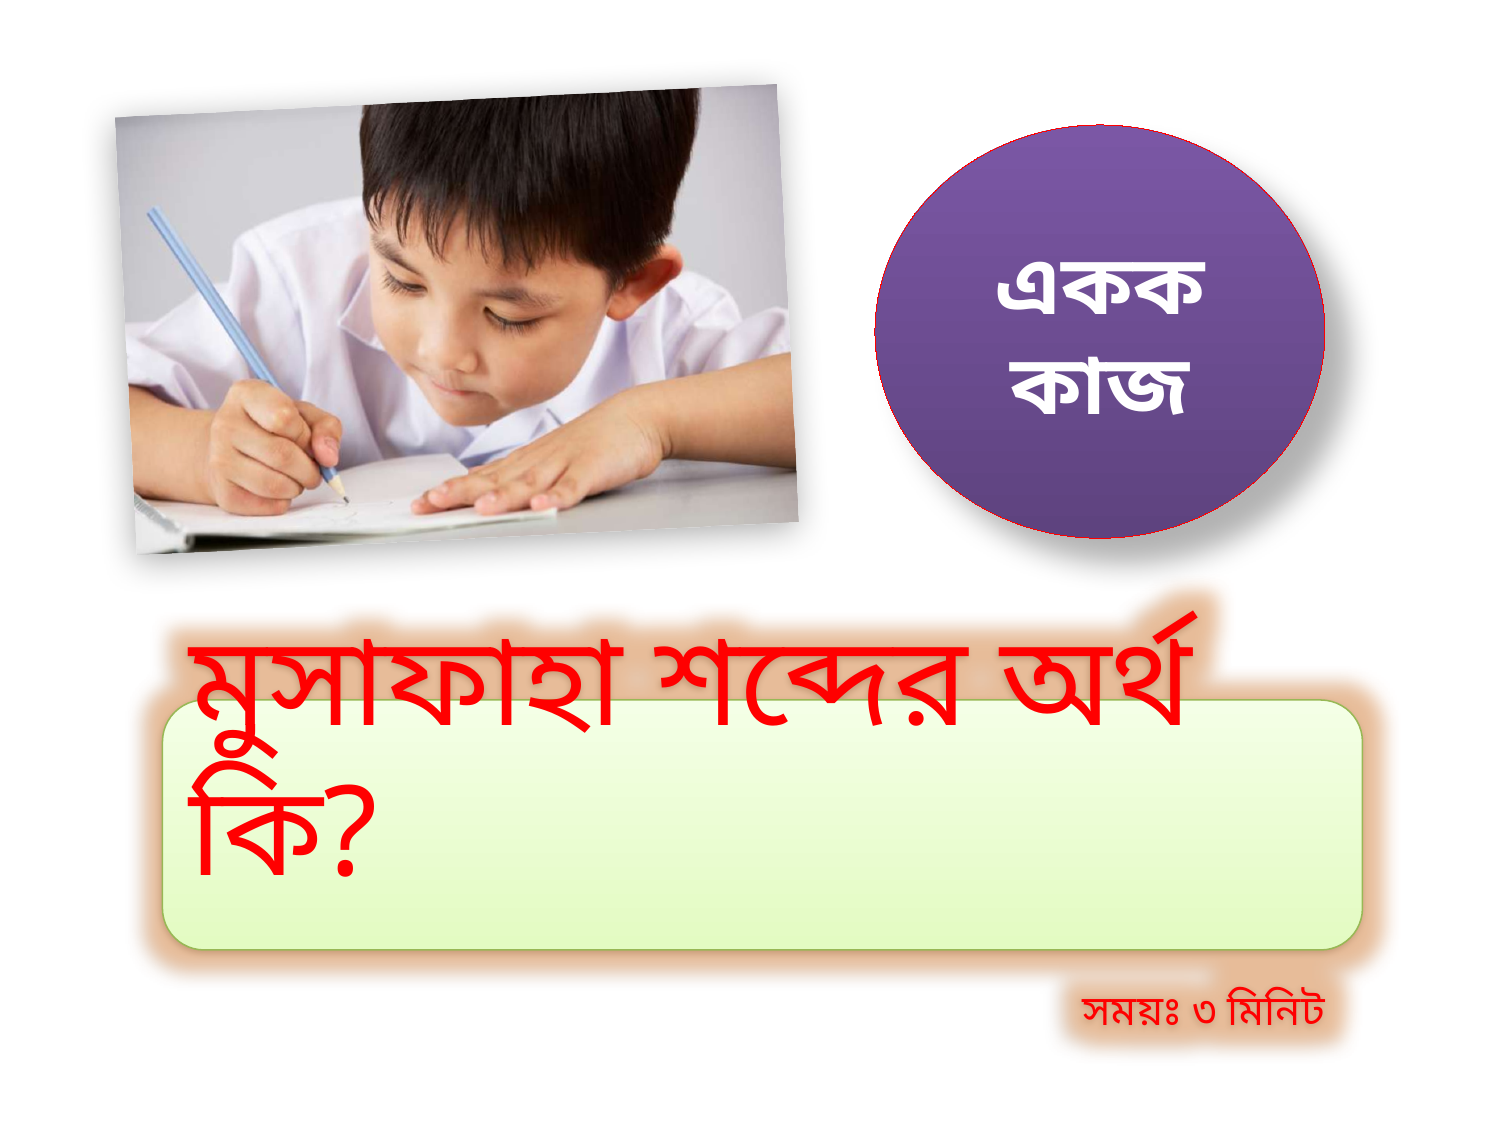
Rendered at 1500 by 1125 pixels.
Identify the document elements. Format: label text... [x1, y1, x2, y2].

text_box মুসাফাহা শব্দের অর্থ কি? সময়ঃ ৩ মিনিট [161, 699, 1364, 951]
picture [116, 84, 798, 555]
text_box একক কাজ [874, 124, 1325, 539]
